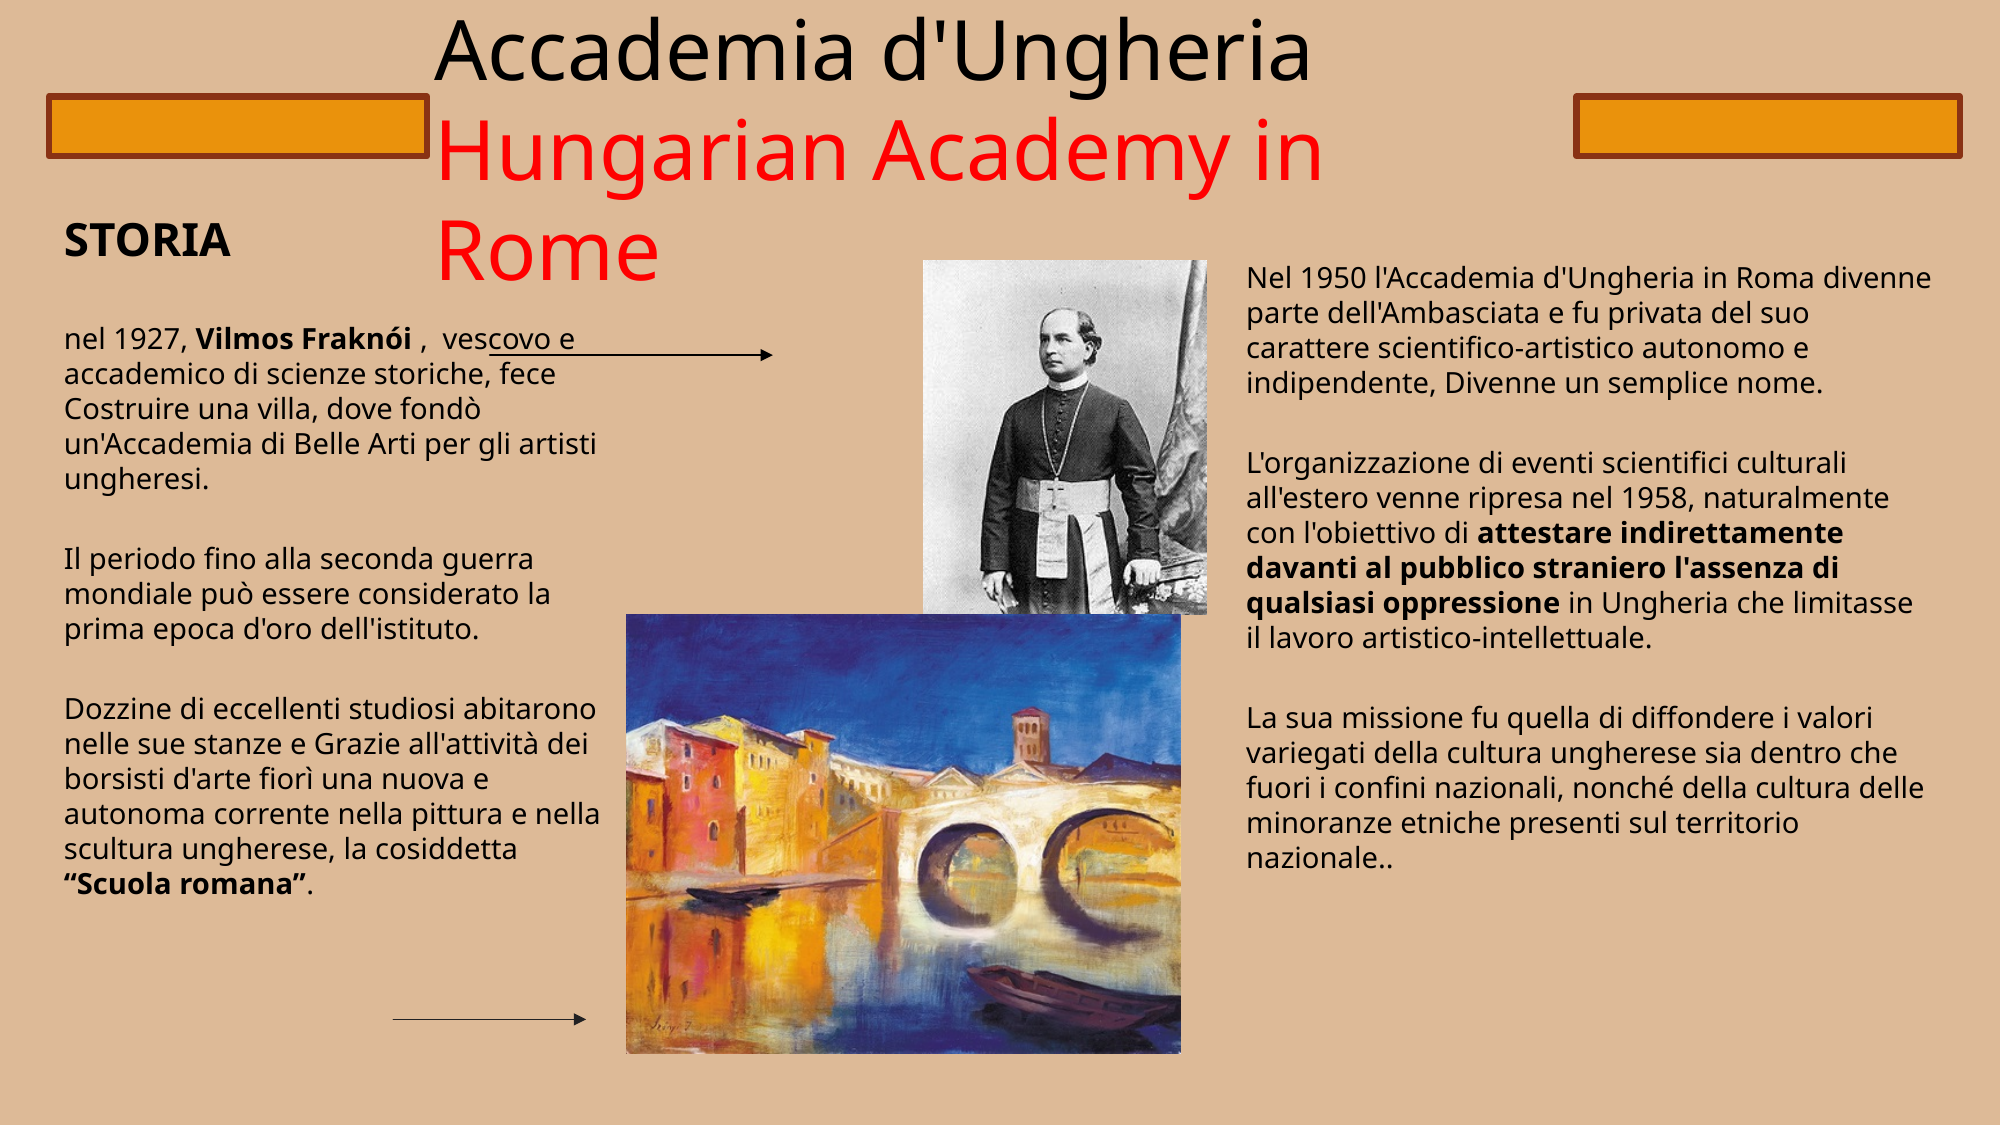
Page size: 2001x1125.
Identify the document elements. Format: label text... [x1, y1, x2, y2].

picture [625, 259, 1207, 1055]
text_box Nel 1950 l'Accademia d'Ungheria in Roma divenne parte dell'Ambasciata e fu privata del suo carattere scientifico-artistico autonomo e indipendente, Divenne un semplice nome. L'organizzazione di eventi scientifici culturali all'estero venne ripresa nel 1958, naturalmente con l'obiettivo di attestare indirettamente davanti al pubblico straniero l'assenza di qualsiasi oppressione in Ungheria che limitasse il lavoro artistico-intellettuale. La sua missione fu quella di diffondere i valori variegati della cultura ungherese sia dentro che fuori i confini nazionali, nonché della cultura delle minoranze etniche presenti sul territorio nazionale.. [1238, 251, 1941, 927]
text_box [1576, 96, 1960, 157]
text_box [48, 96, 427, 157]
text_box STORIA nel 1927, Vilmos Fraknói , vescovo e accademico di scienze storiche, fece Costruire una villa, dove fondò un'Accademia di Belle Arti per gli artisti ungheresi. Il periodo fino alla seconda guerra mondiale può essere considerato la prima epoca d'oro dell'istituto. Dozzine di eccellenti studiosi abitarono nelle sue stanze e Grazie all'attività dei borsisti d'arte fiorì una nuova e autonoma corrente nella pittura e nella scultura ungherese, la cosiddetta “Scuola romana”. [56, 203, 630, 908]
text_box Accademia d'Ungheria Hungarian Academy in Rome [427, 0, 1577, 305]
